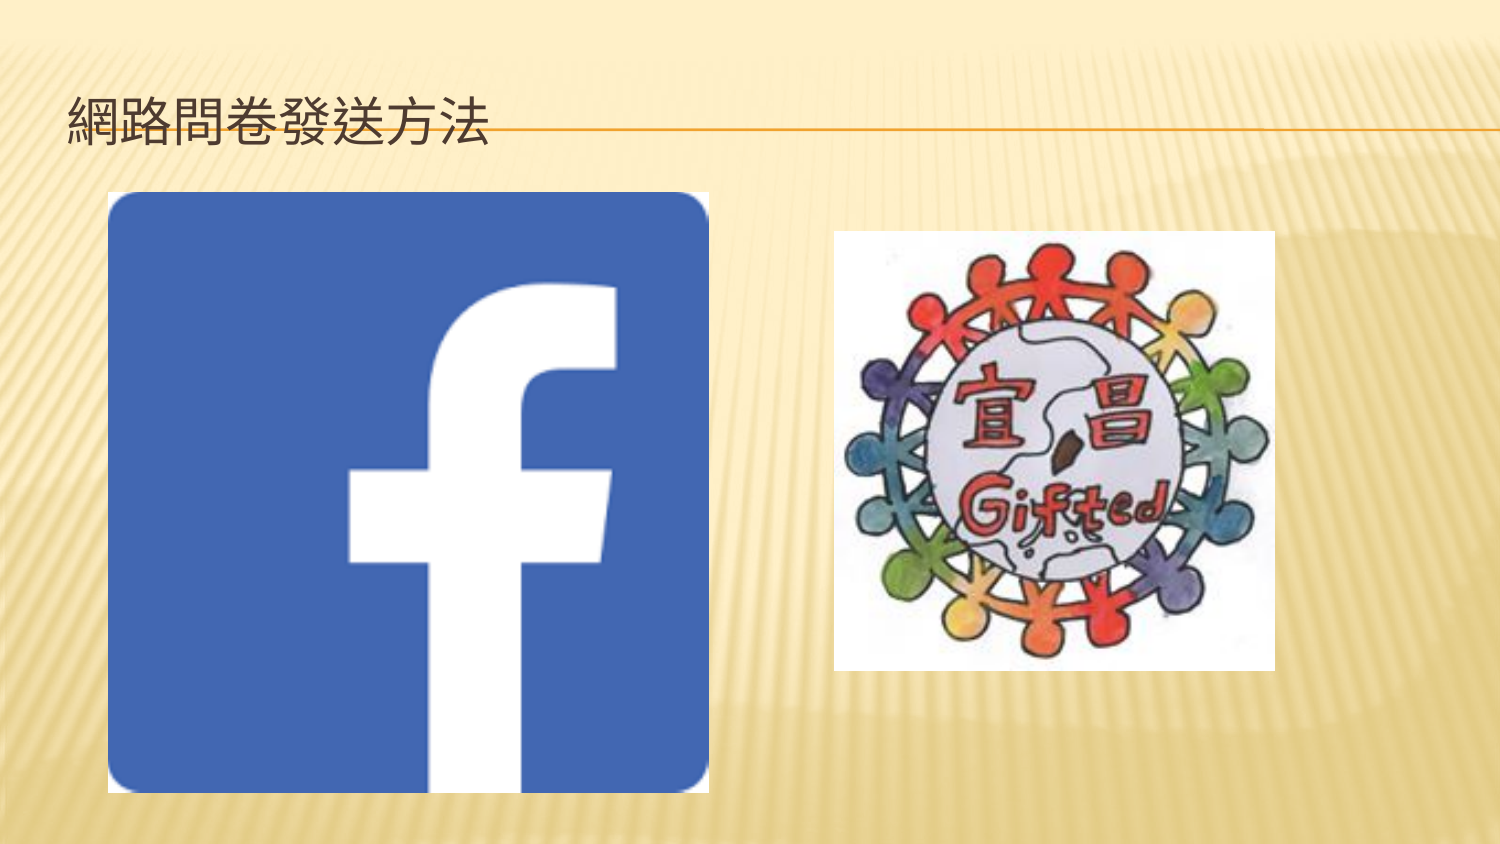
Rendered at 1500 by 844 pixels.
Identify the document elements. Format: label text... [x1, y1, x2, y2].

picture [107, 192, 709, 794]
title 網路問卷發送方法 [51, 72, 1449, 167]
picture [834, 231, 1275, 672]
